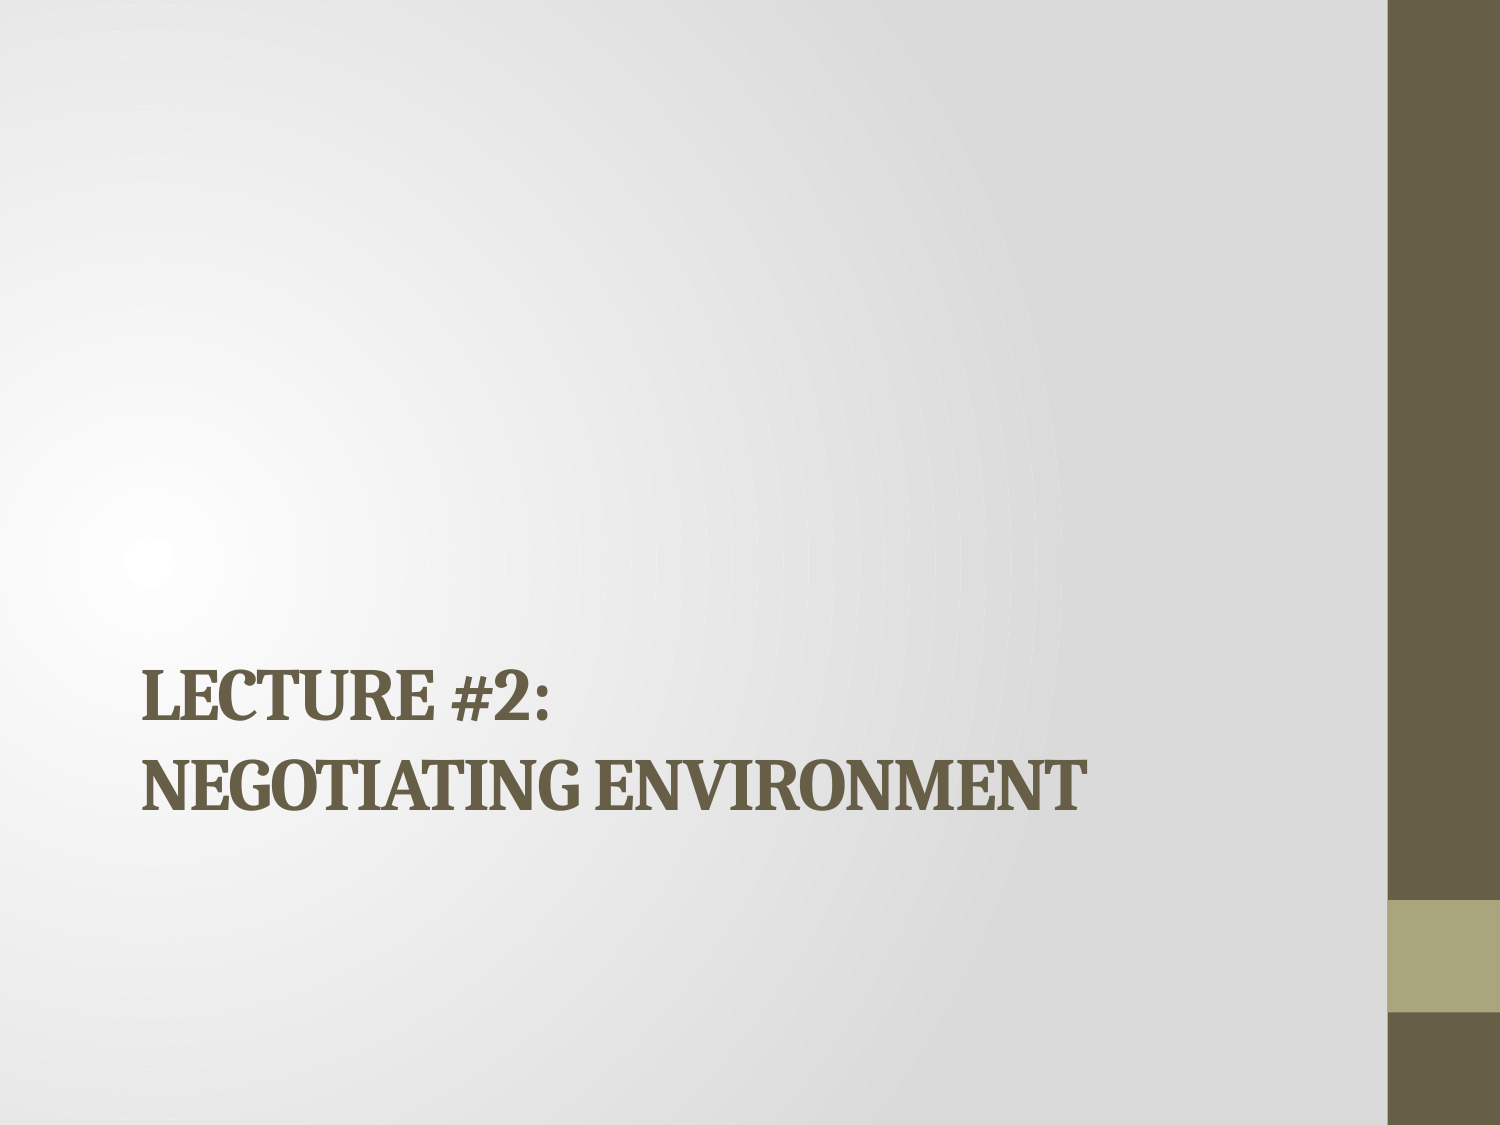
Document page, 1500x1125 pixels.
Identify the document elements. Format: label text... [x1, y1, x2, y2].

title LECTURE #2: NEGOTIATING ENVIRONMENT [125, 637, 1288, 975]
